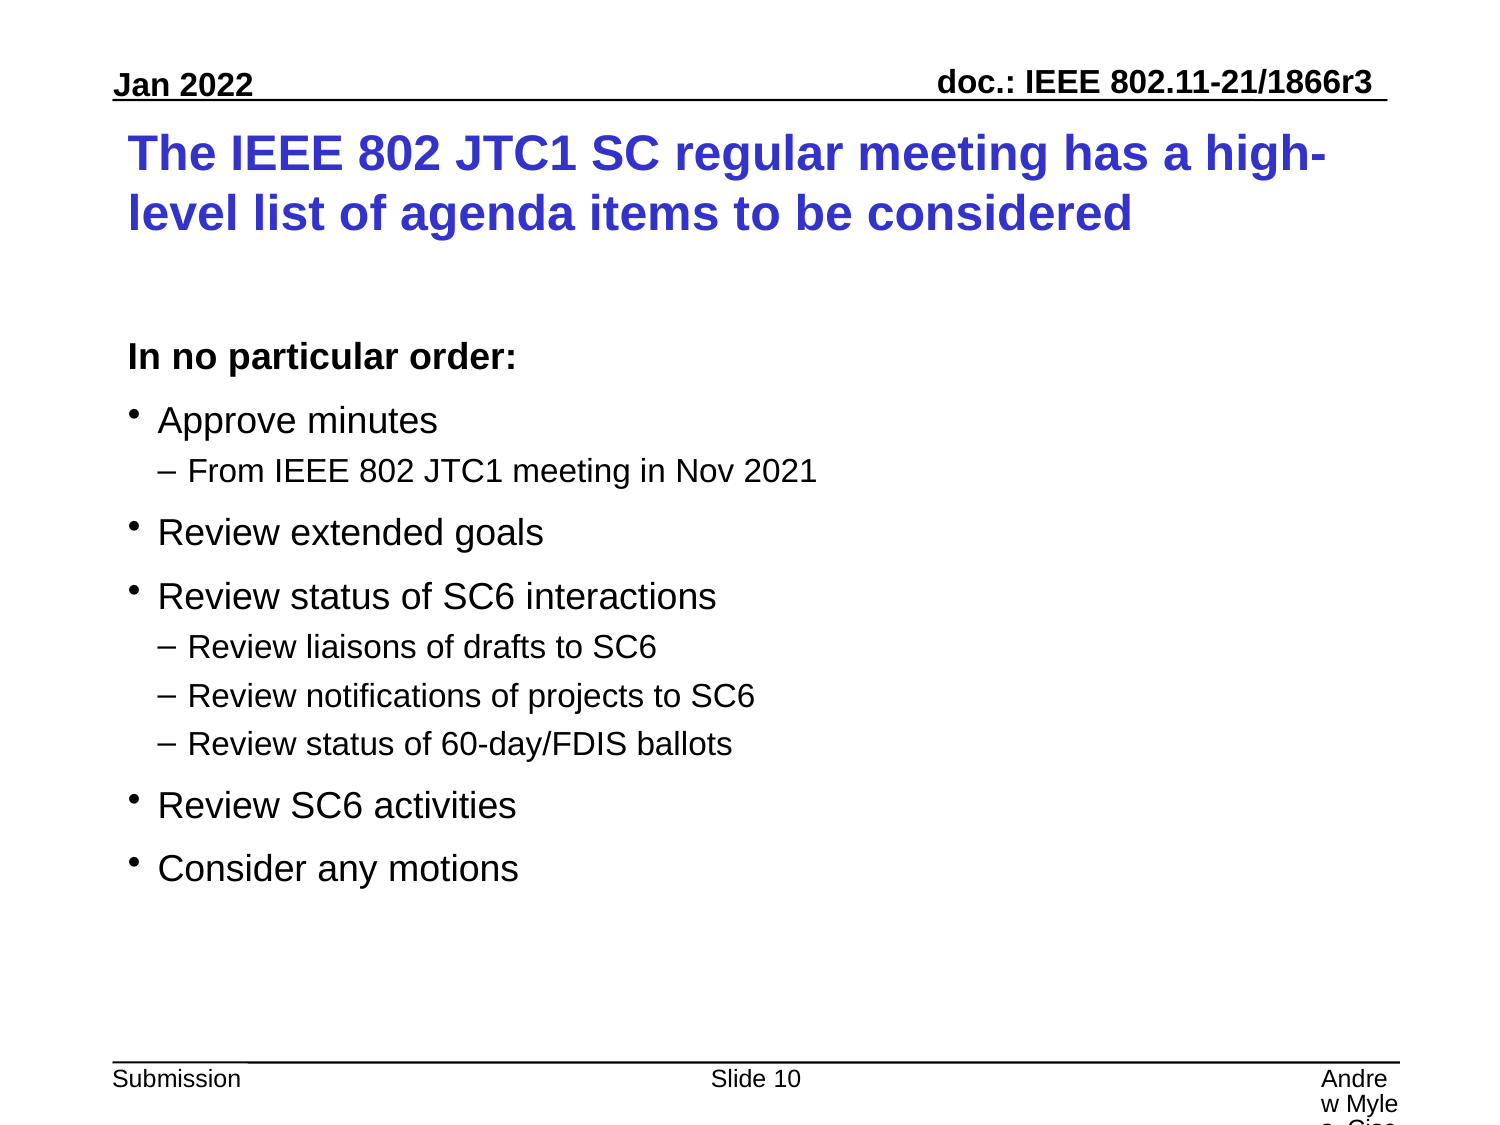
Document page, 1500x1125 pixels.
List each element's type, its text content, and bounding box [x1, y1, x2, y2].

slide_number Slide 10 [709, 1061, 803, 1093]
title The IEEE 802 JTC1 SC regular meeting has a high-level list of agenda items to be considered [112, 112, 1388, 288]
list In no particular order: Approve minutes From IEEE 802 JTC1 meeting in Nov 2021 Review extended goals Review status of SC6 interactions Review liaisons of drafts to SC6 Review notifications of projects to SC6 Review status of 60-day/FDIS ballots Review SC6 activities Consider any motions [112, 324, 1388, 1000]
footer Andrew Myles, Cisco [1320, 1061, 1402, 1093]
